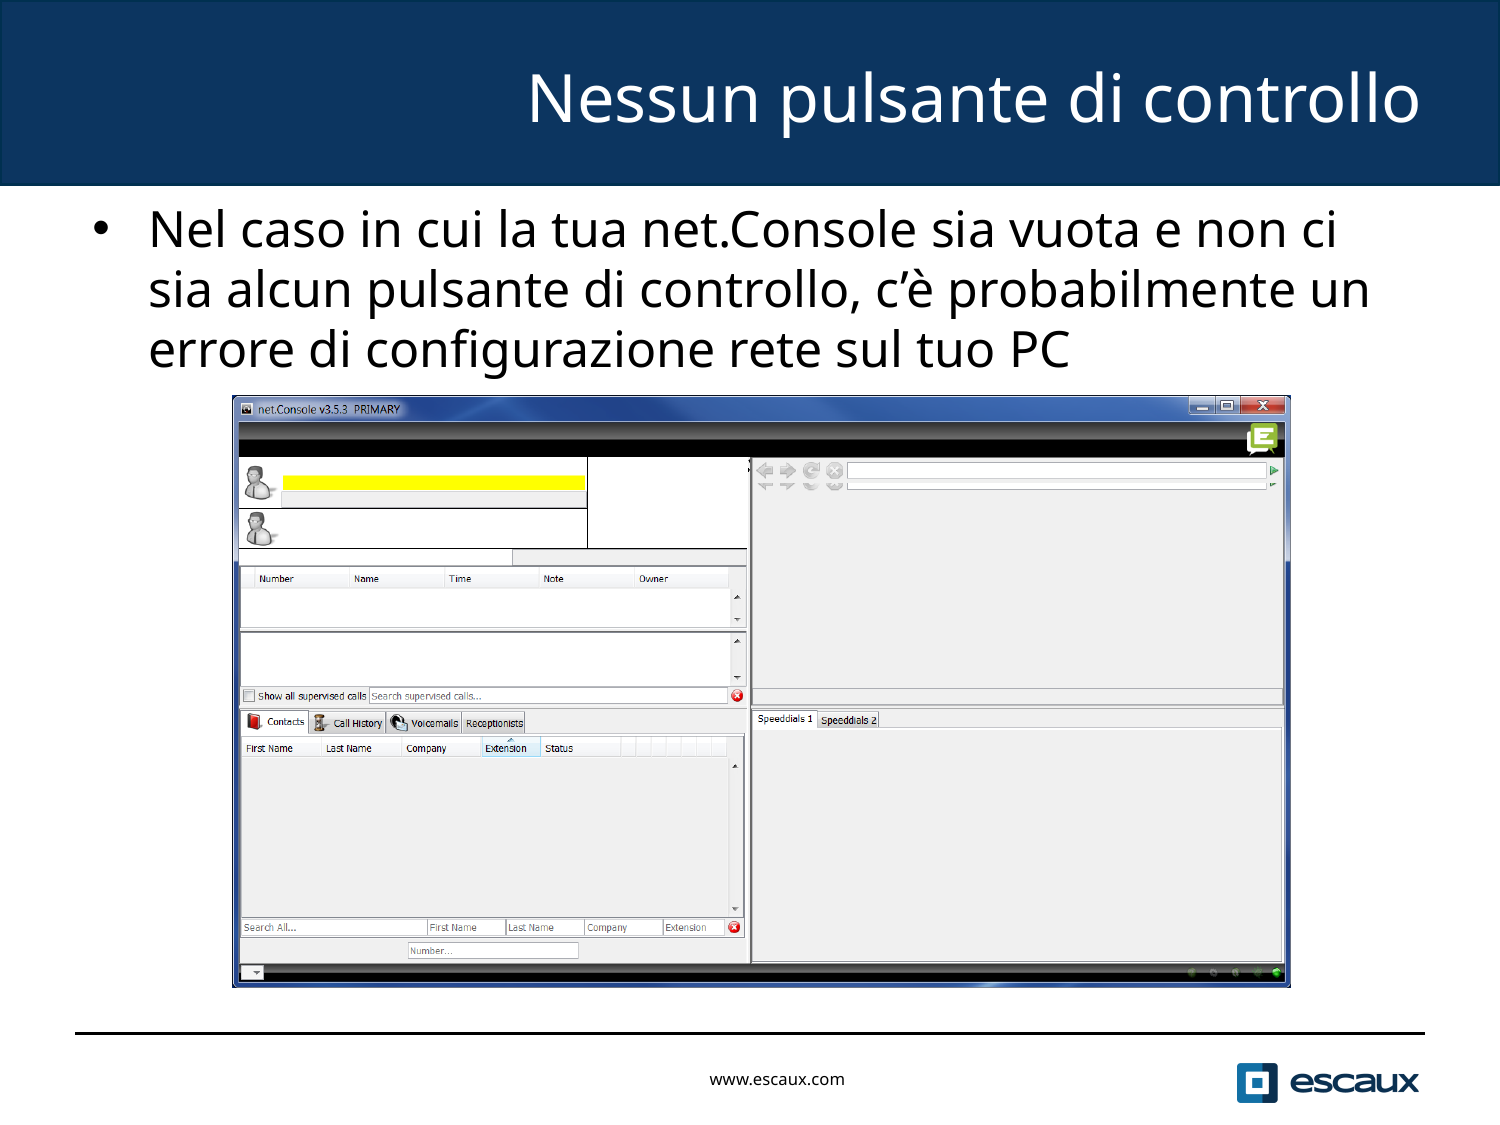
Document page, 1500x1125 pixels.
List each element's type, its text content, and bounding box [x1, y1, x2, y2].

text_box Nel caso in cui la tua net.Console sia vuota e non ci sia alcun pulsante di controllo, c’è probabilmente un errore di configurazione rete sul tuo PC [77, 190, 1427, 928]
picture [231, 394, 1291, 988]
title Nessun pulsante di controllo [144, 25, 1438, 167]
picture [1237, 1063, 1419, 1103]
